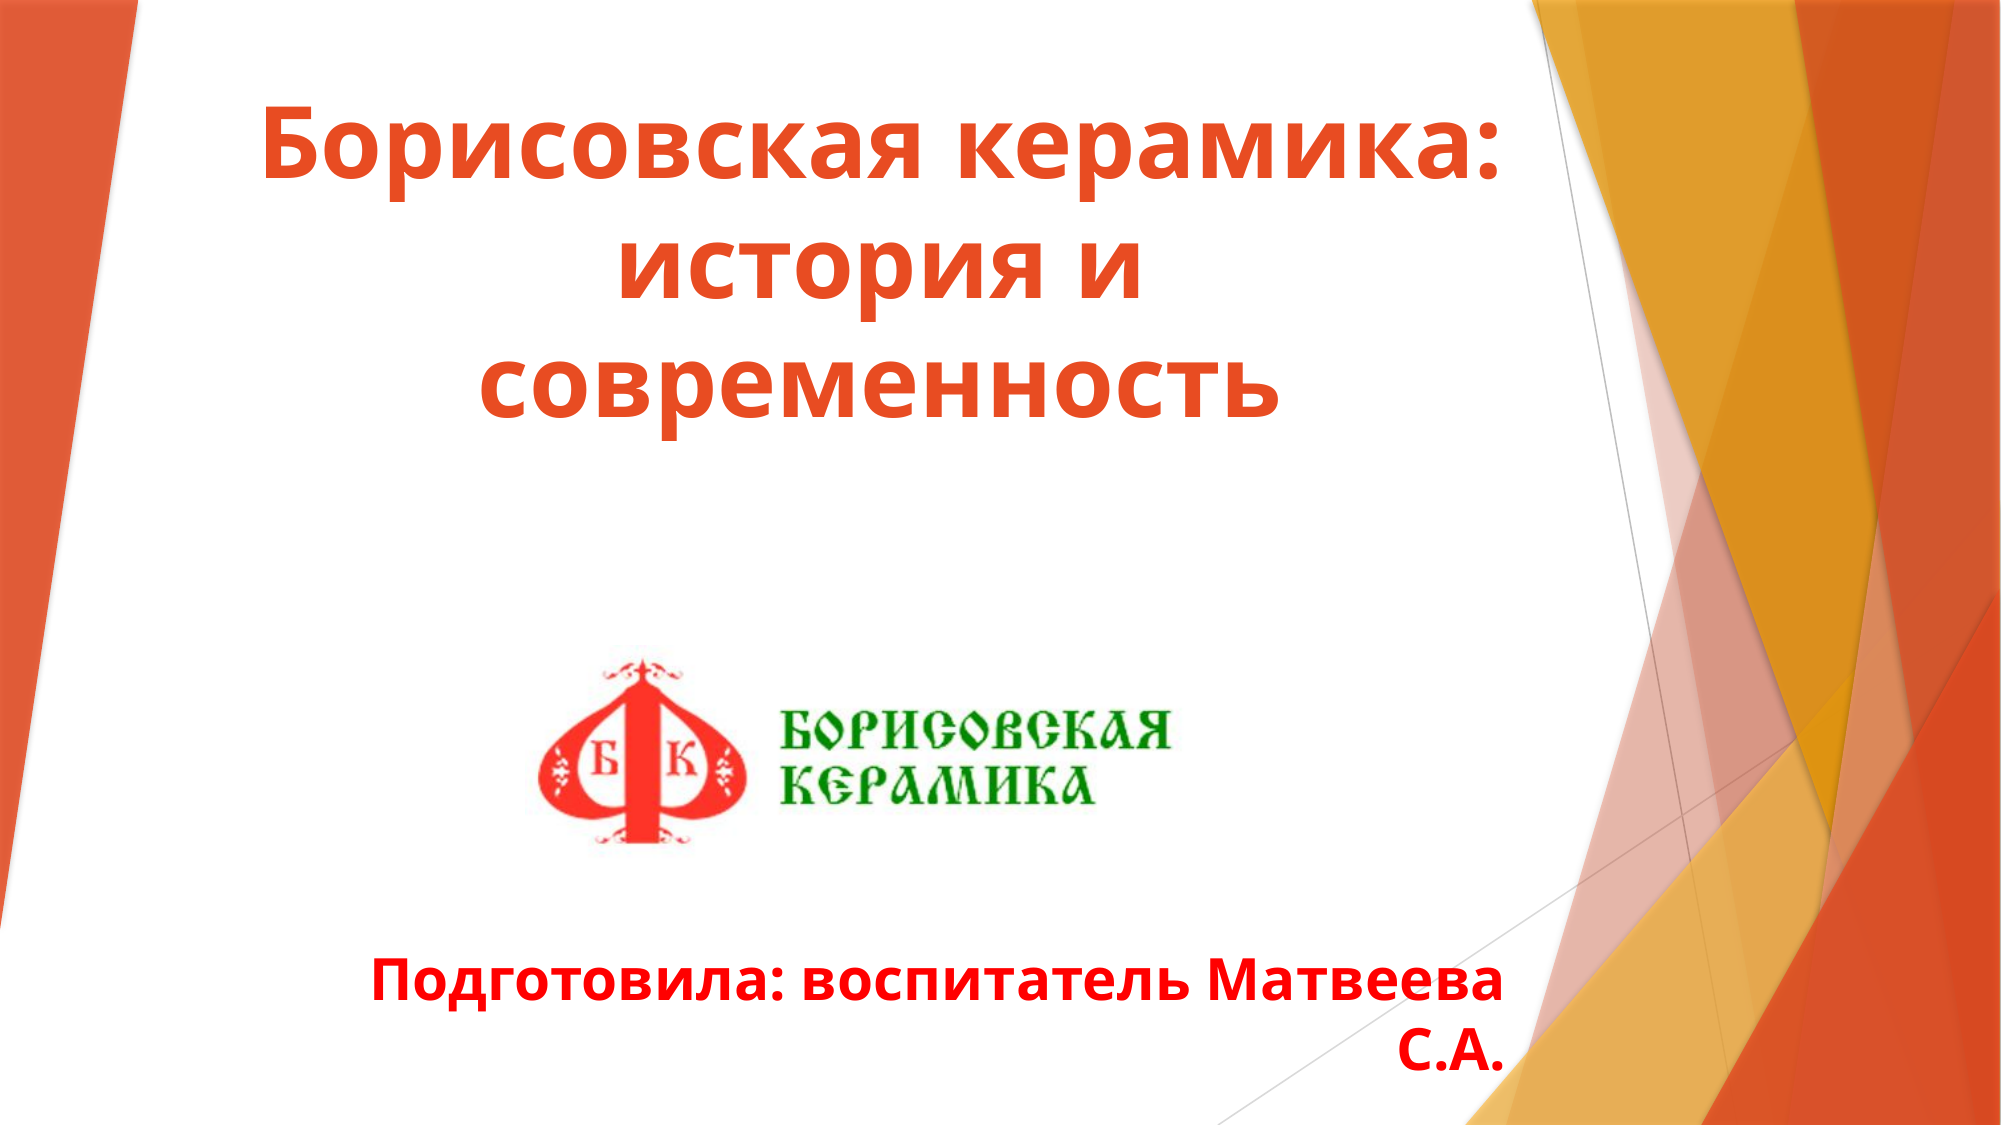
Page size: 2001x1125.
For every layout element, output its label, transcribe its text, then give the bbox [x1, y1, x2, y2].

picture [524, 644, 1187, 862]
title Борисовская керамика: история и современность [210, 51, 1551, 446]
subtitle Подготовила: воспитатель Матвеева С.А. [235, 753, 1522, 1005]
